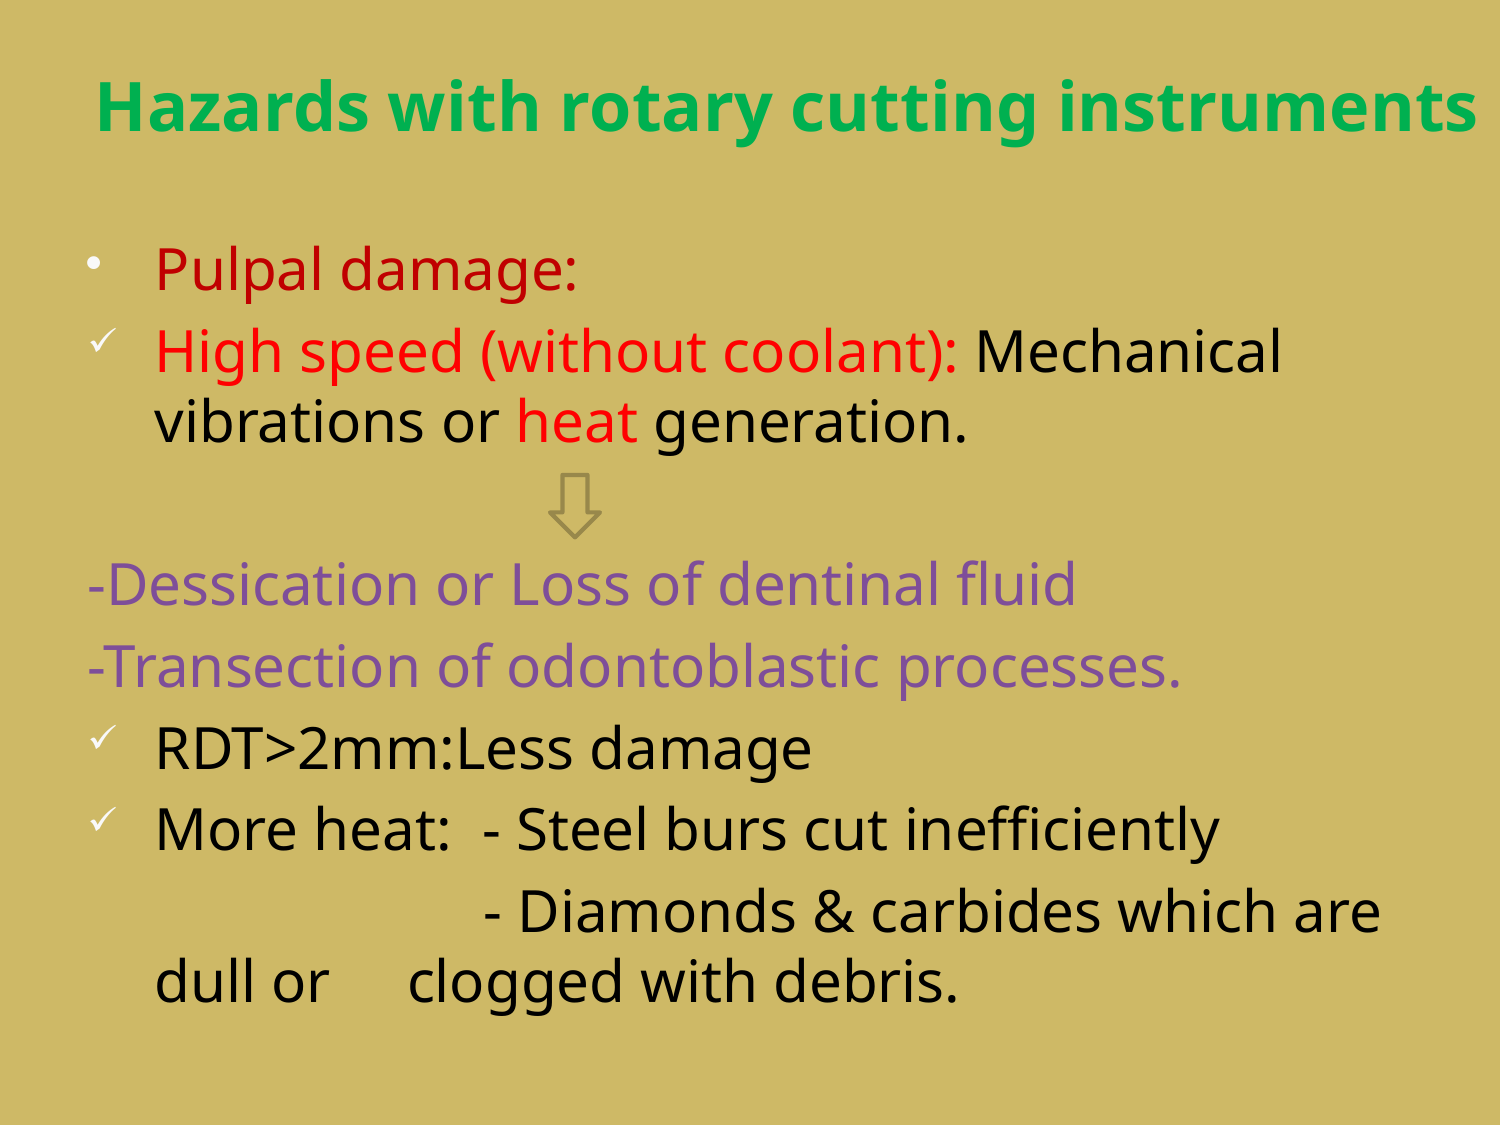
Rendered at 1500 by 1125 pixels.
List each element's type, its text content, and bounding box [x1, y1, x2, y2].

title Hazards with rotary cutting instruments [75, 45, 1500, 163]
list Pulpal damage: High speed (without coolant): Mechanical vibrations or heat generation. -Dessication or Loss of dentinal fluid -Transection of odontoblastic processes. RDT>2mm:Less damage More heat: - Steel burs cut inefficiently - Diamonds & carbides which are dull or clogged with debris. [50, 224, 1500, 1088]
text_box [548, 472, 602, 540]
